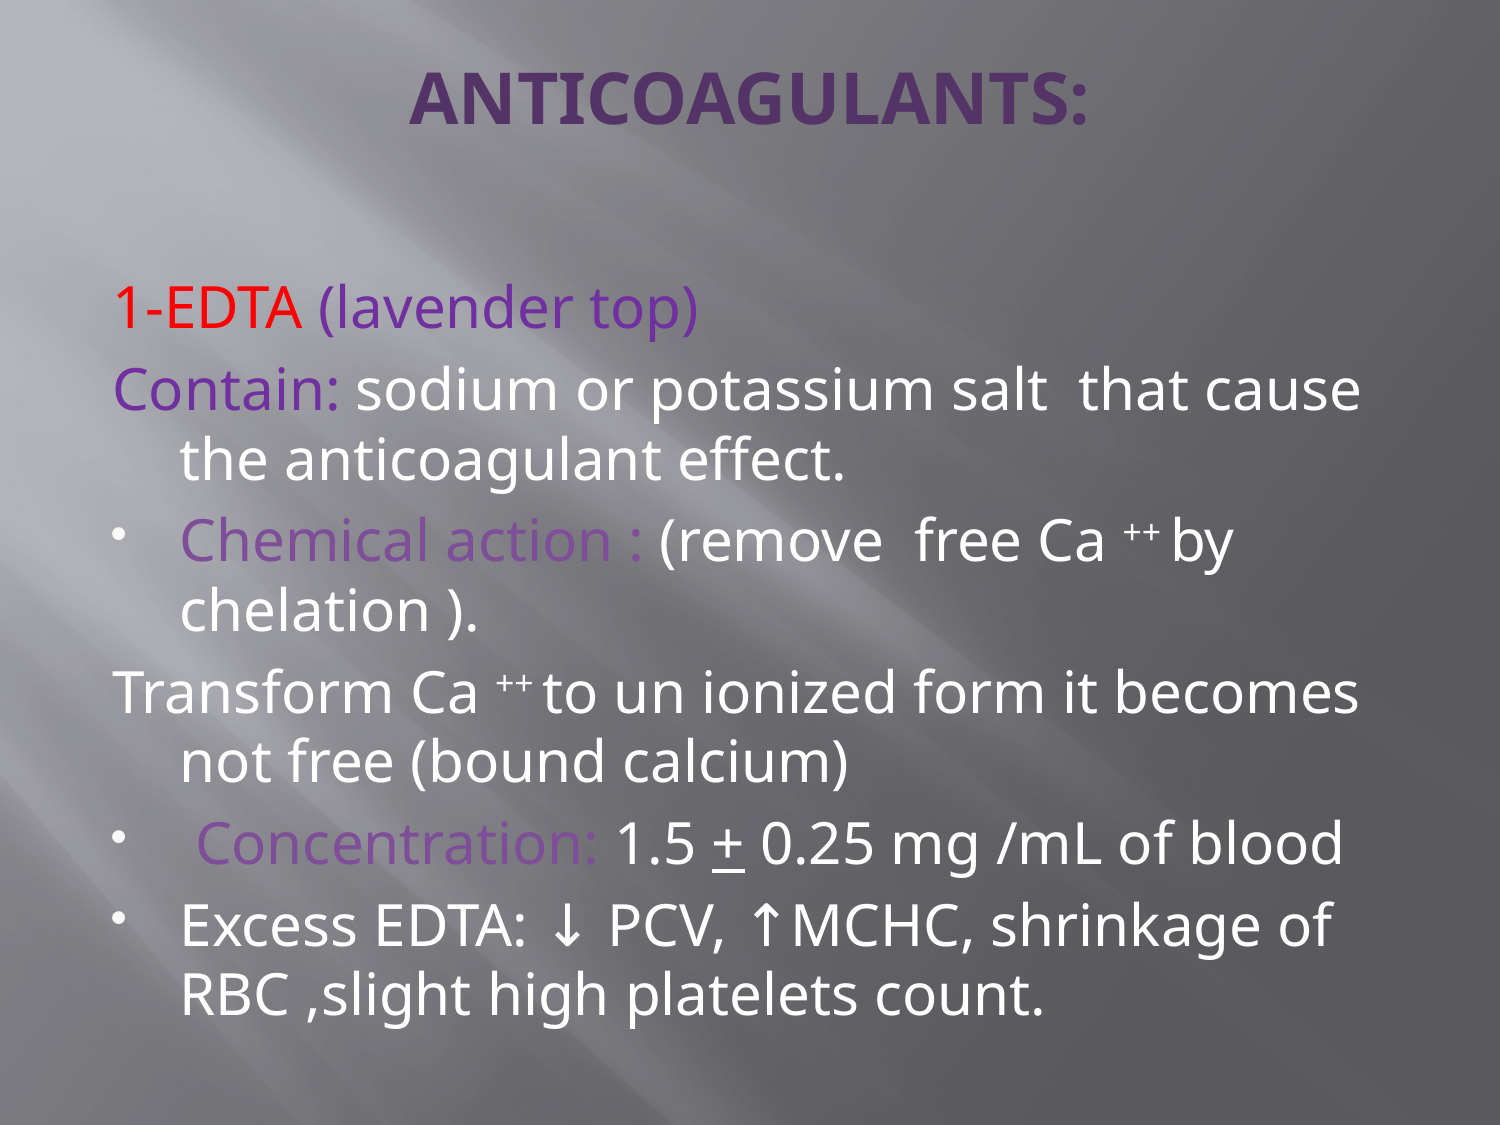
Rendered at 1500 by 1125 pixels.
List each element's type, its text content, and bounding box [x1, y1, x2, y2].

title ANTICOAGULANTS: [75, 45, 1425, 99]
list 1-EDTA (lavender top) Contain: sodium or potassium salt that cause the anticoagulant effect. Chemical action : (remove free Ca ++ by chelation ). Transform Ca ++ to un ionized form it becomes not free (bound calcium) Concentration: 1.5 + 0.25 mg /mL of blood Excess EDTA: ↓ PCV, ↑MCHC, shrinkage of RBC ,slight high platelets count. [75, 99, 1425, 1125]
